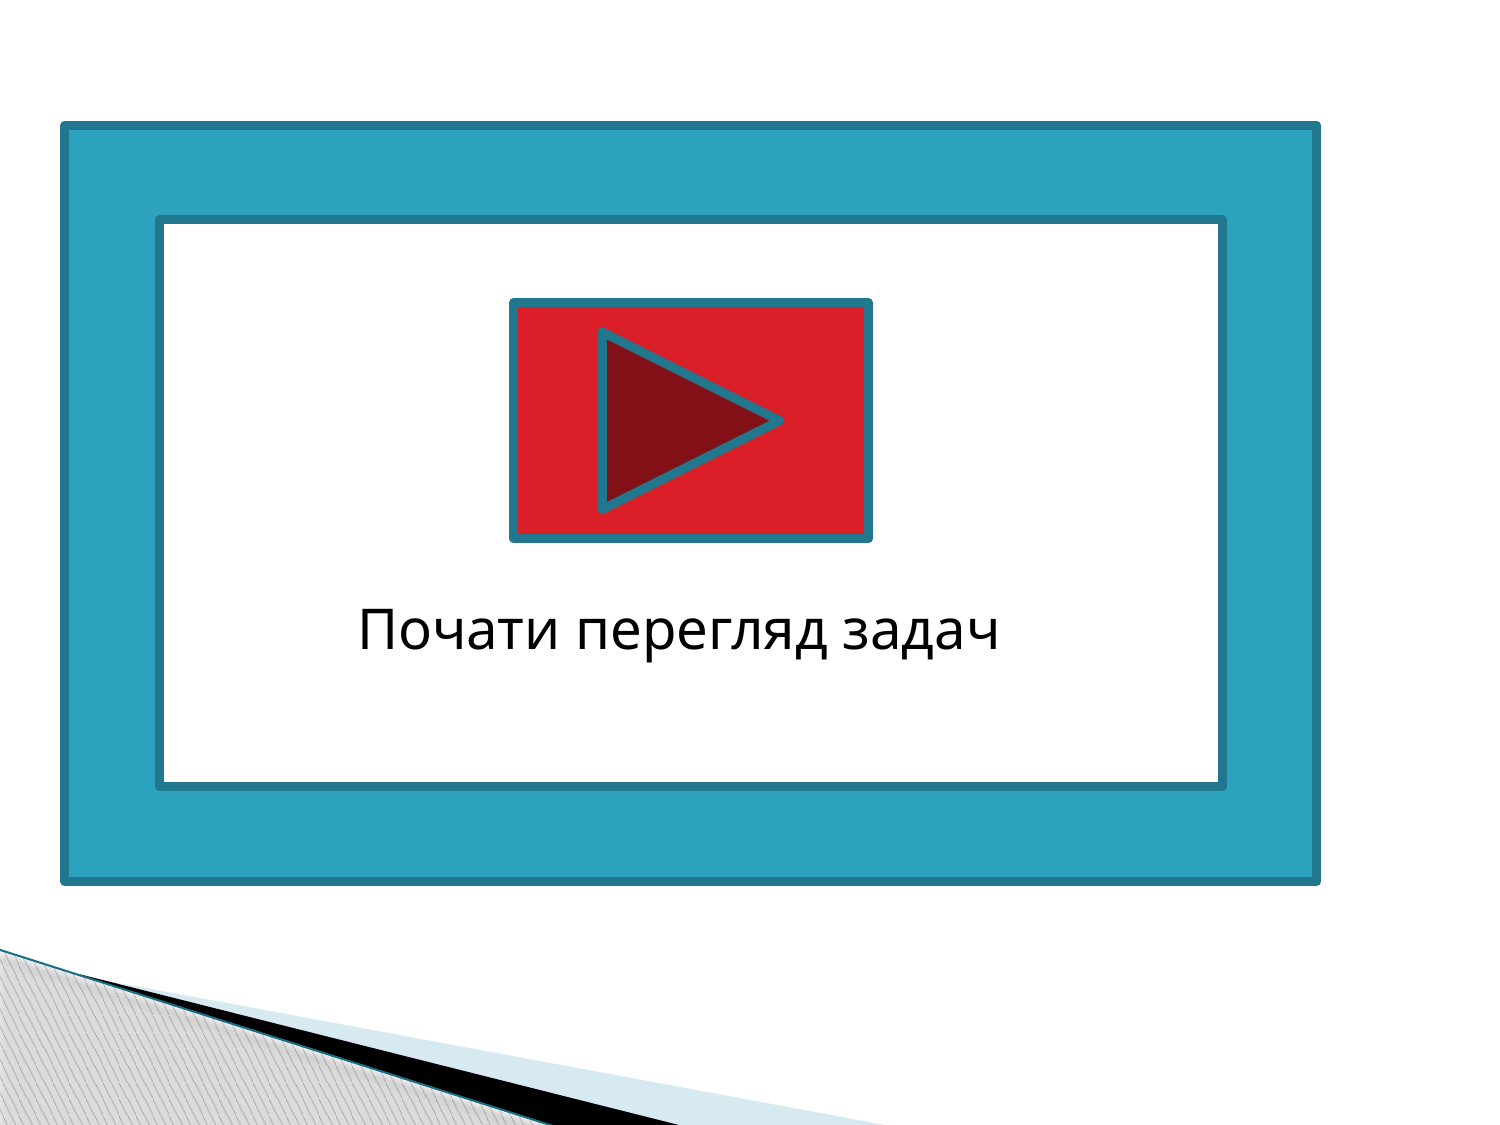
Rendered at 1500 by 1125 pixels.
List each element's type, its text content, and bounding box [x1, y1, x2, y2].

list Почати перегляд задач [324, 586, 1500, 1125]
text_box [509, 298, 873, 543]
text_box [60, 121, 1321, 886]
